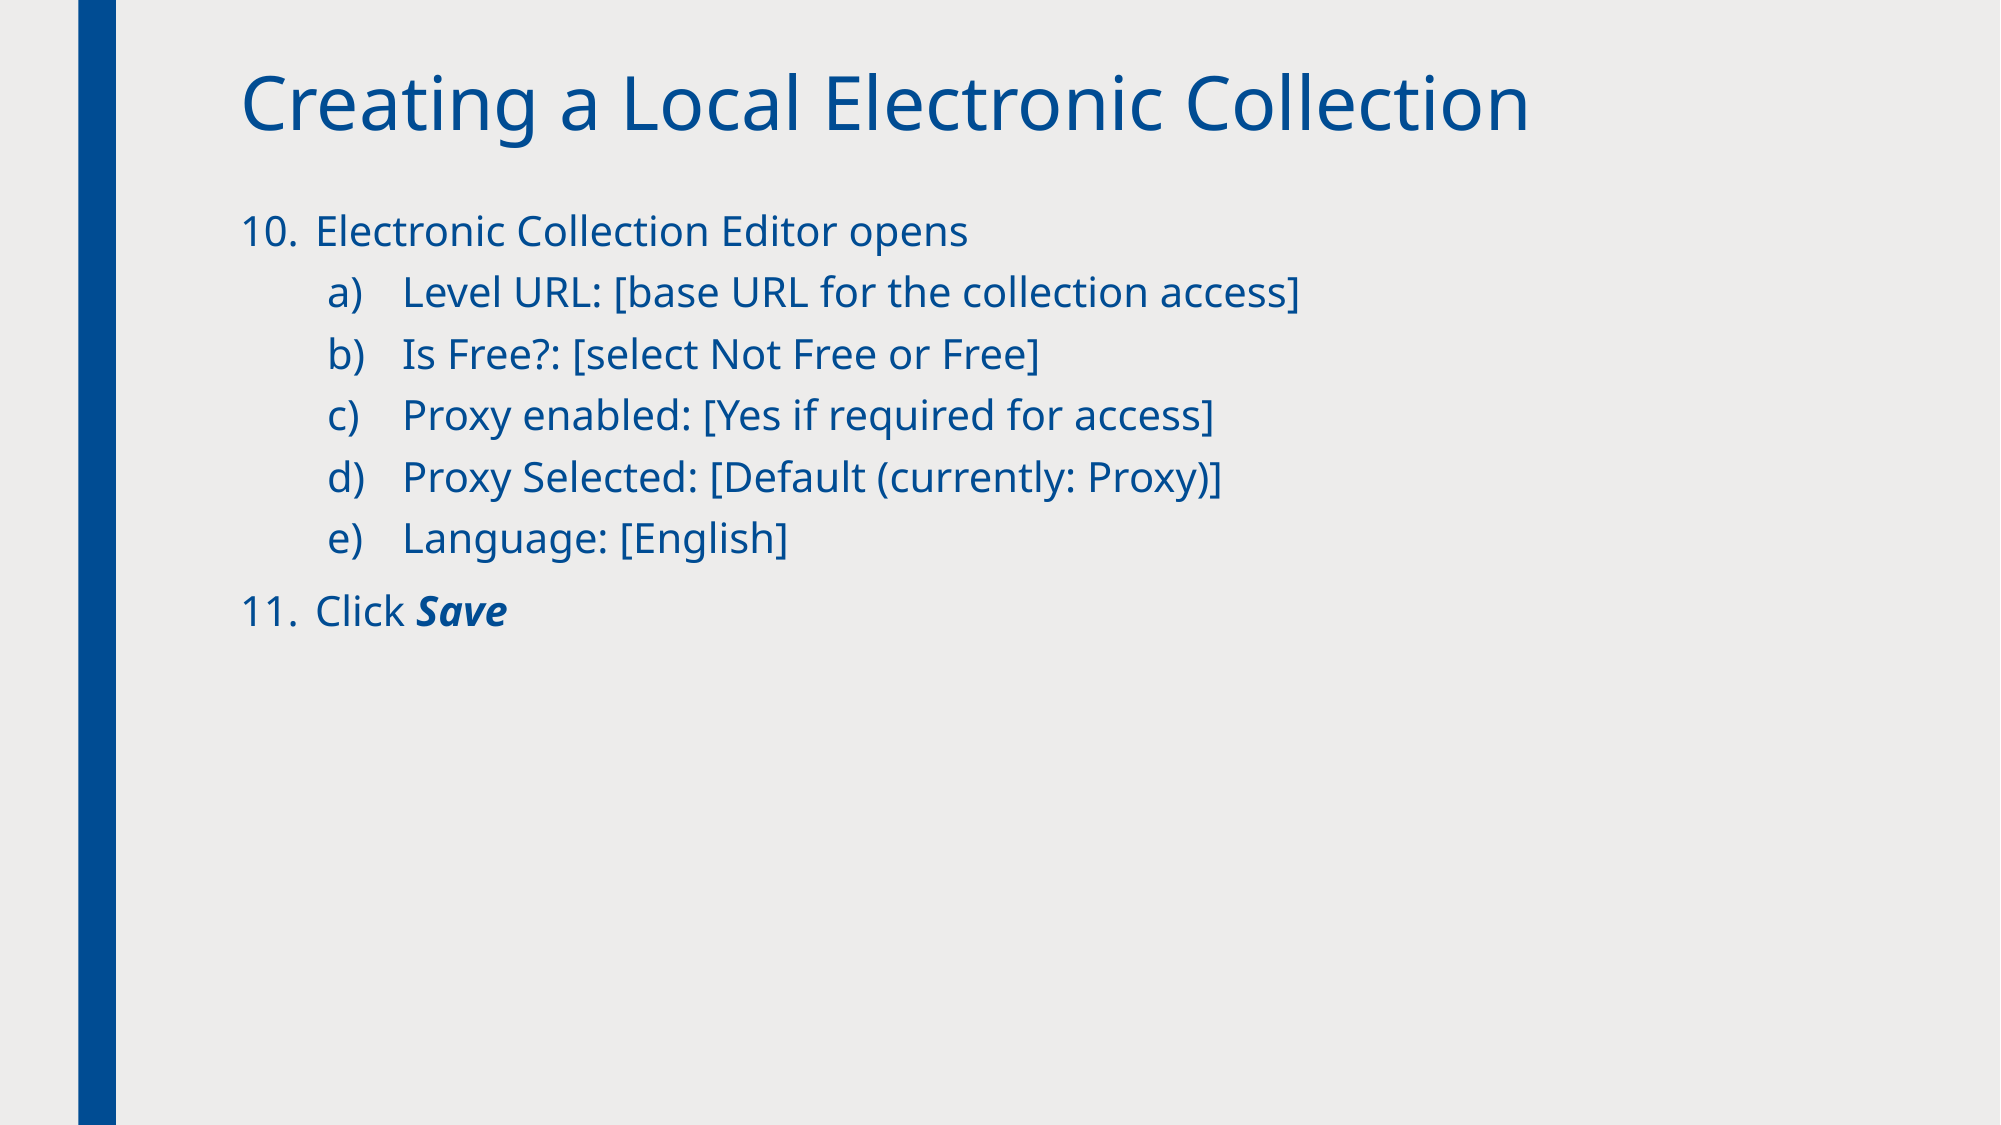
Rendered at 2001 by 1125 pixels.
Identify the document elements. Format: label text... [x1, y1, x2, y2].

list Electronic Collection Editor opens Level URL: [base URL for the collection access] Is Free?: [select Not Free or Free] Proxy enabled: [Yes if required for access] Proxy Selected: [Default (currently: Proxy)] Language: [English] Click Save [225, 200, 1800, 1067]
title Creating a Local Electronic Collection [225, 58, 1800, 181]
